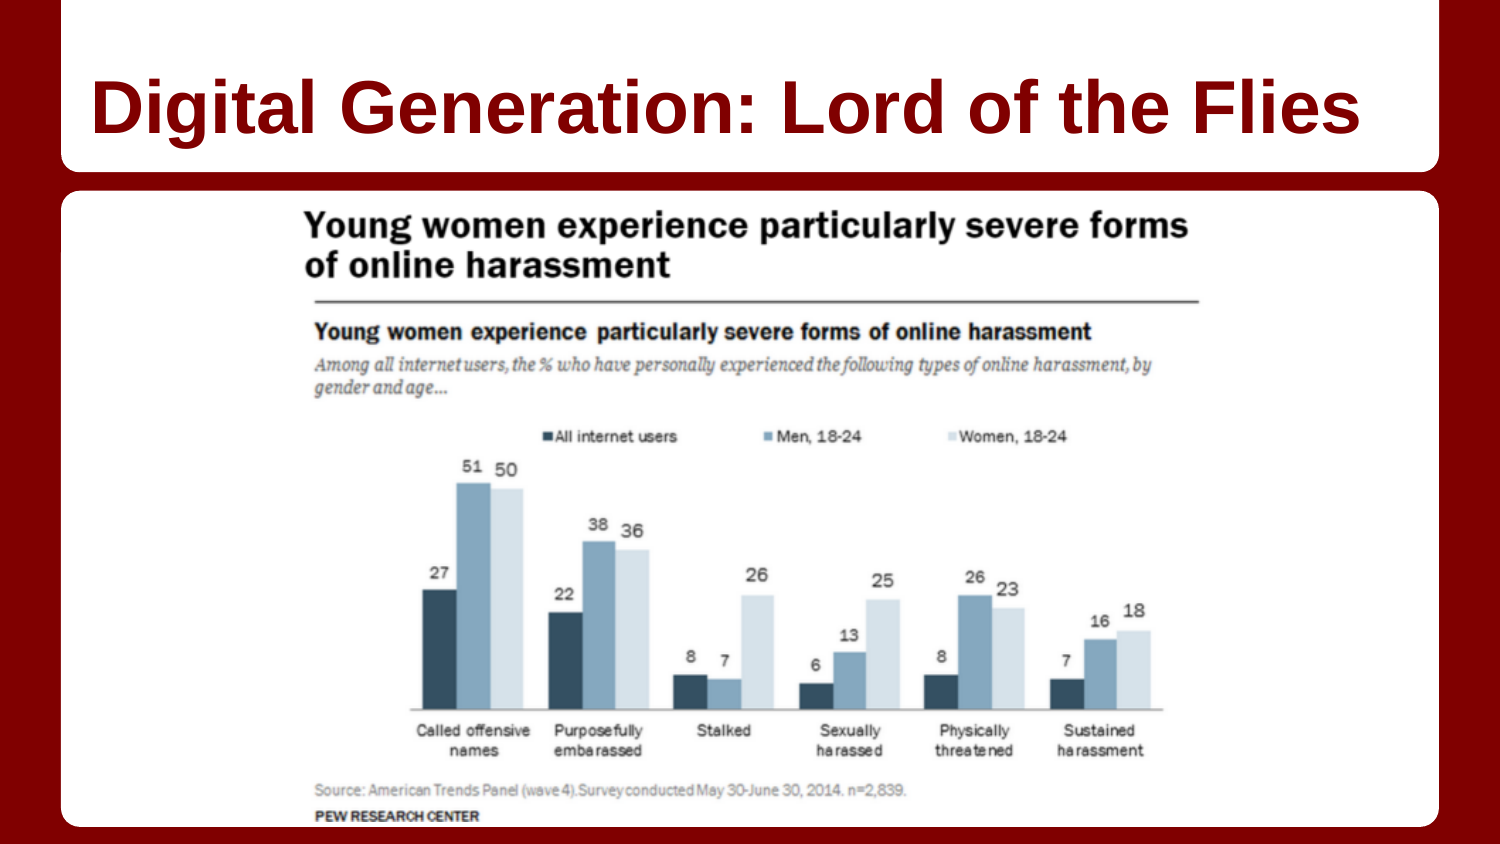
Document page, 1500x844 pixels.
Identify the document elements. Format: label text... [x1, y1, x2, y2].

title Digital Generation: Lord of the Flies [75, 22, 1425, 164]
picture [290, 196, 1210, 823]
